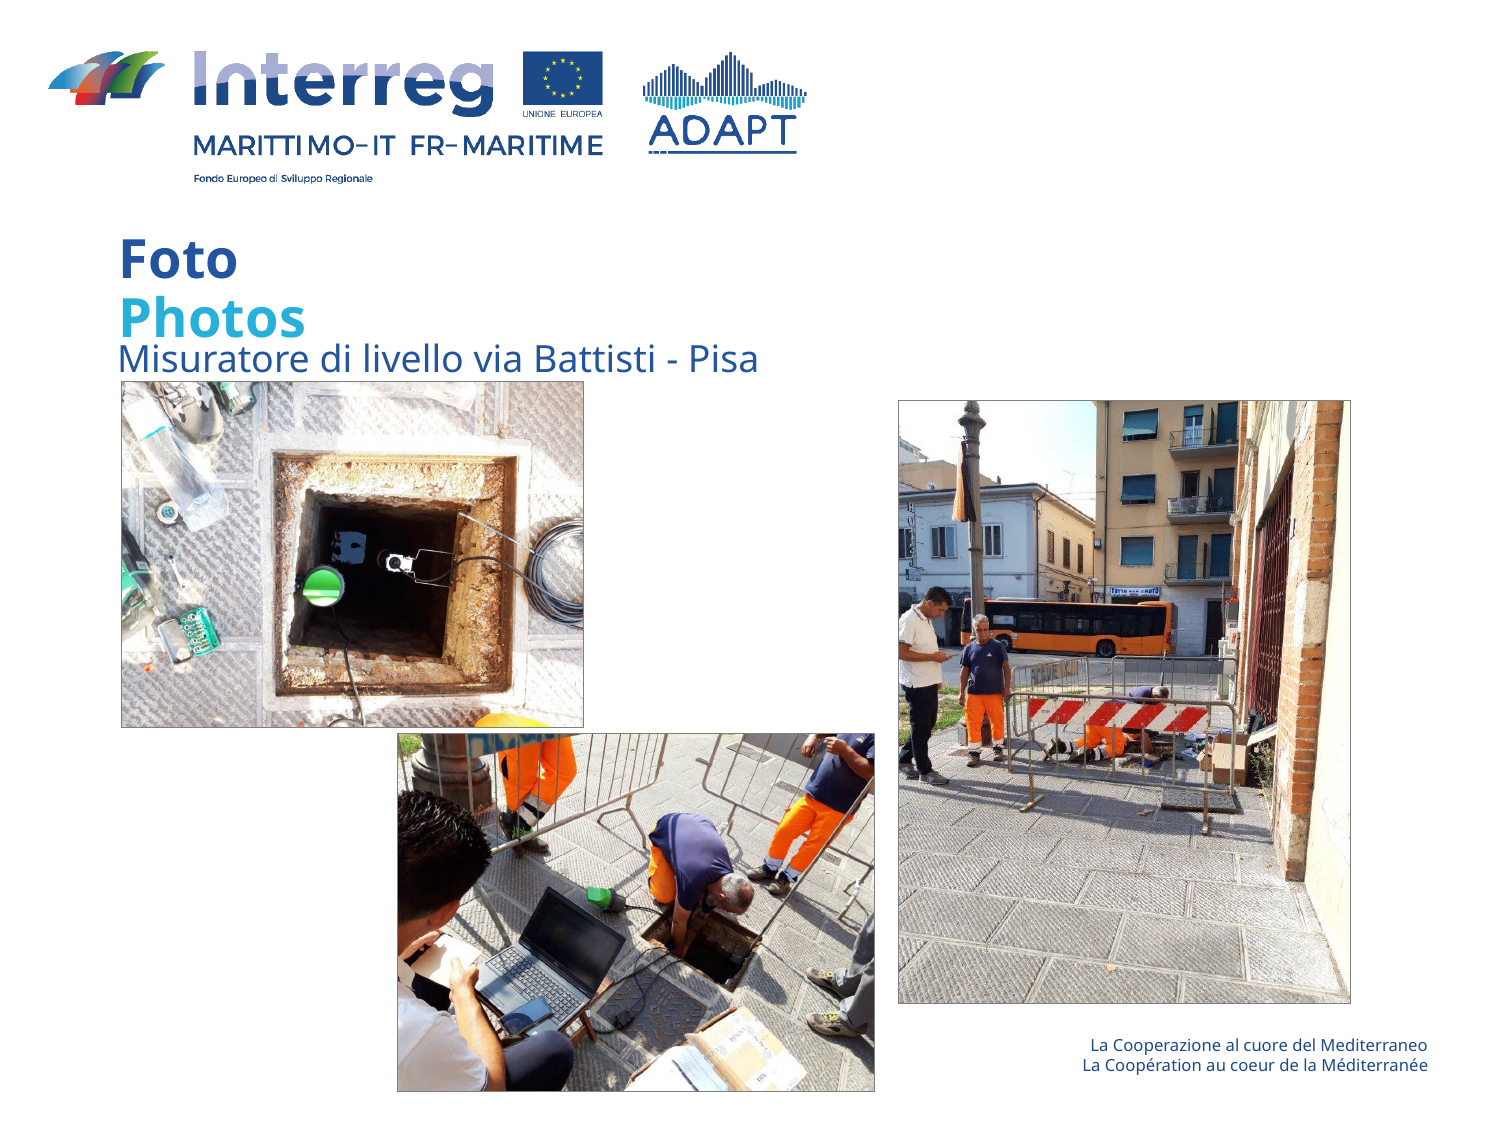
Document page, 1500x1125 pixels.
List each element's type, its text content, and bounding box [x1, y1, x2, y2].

picture [397, 733, 875, 1092]
picture [121, 381, 584, 728]
text_box Misuratore di livello via Battisti - Pisa [102, 356, 1396, 423]
picture [41, 23, 610, 190]
picture [632, 23, 813, 190]
picture [898, 400, 1351, 1004]
text_box Foto Photos [103, 259, 1398, 380]
